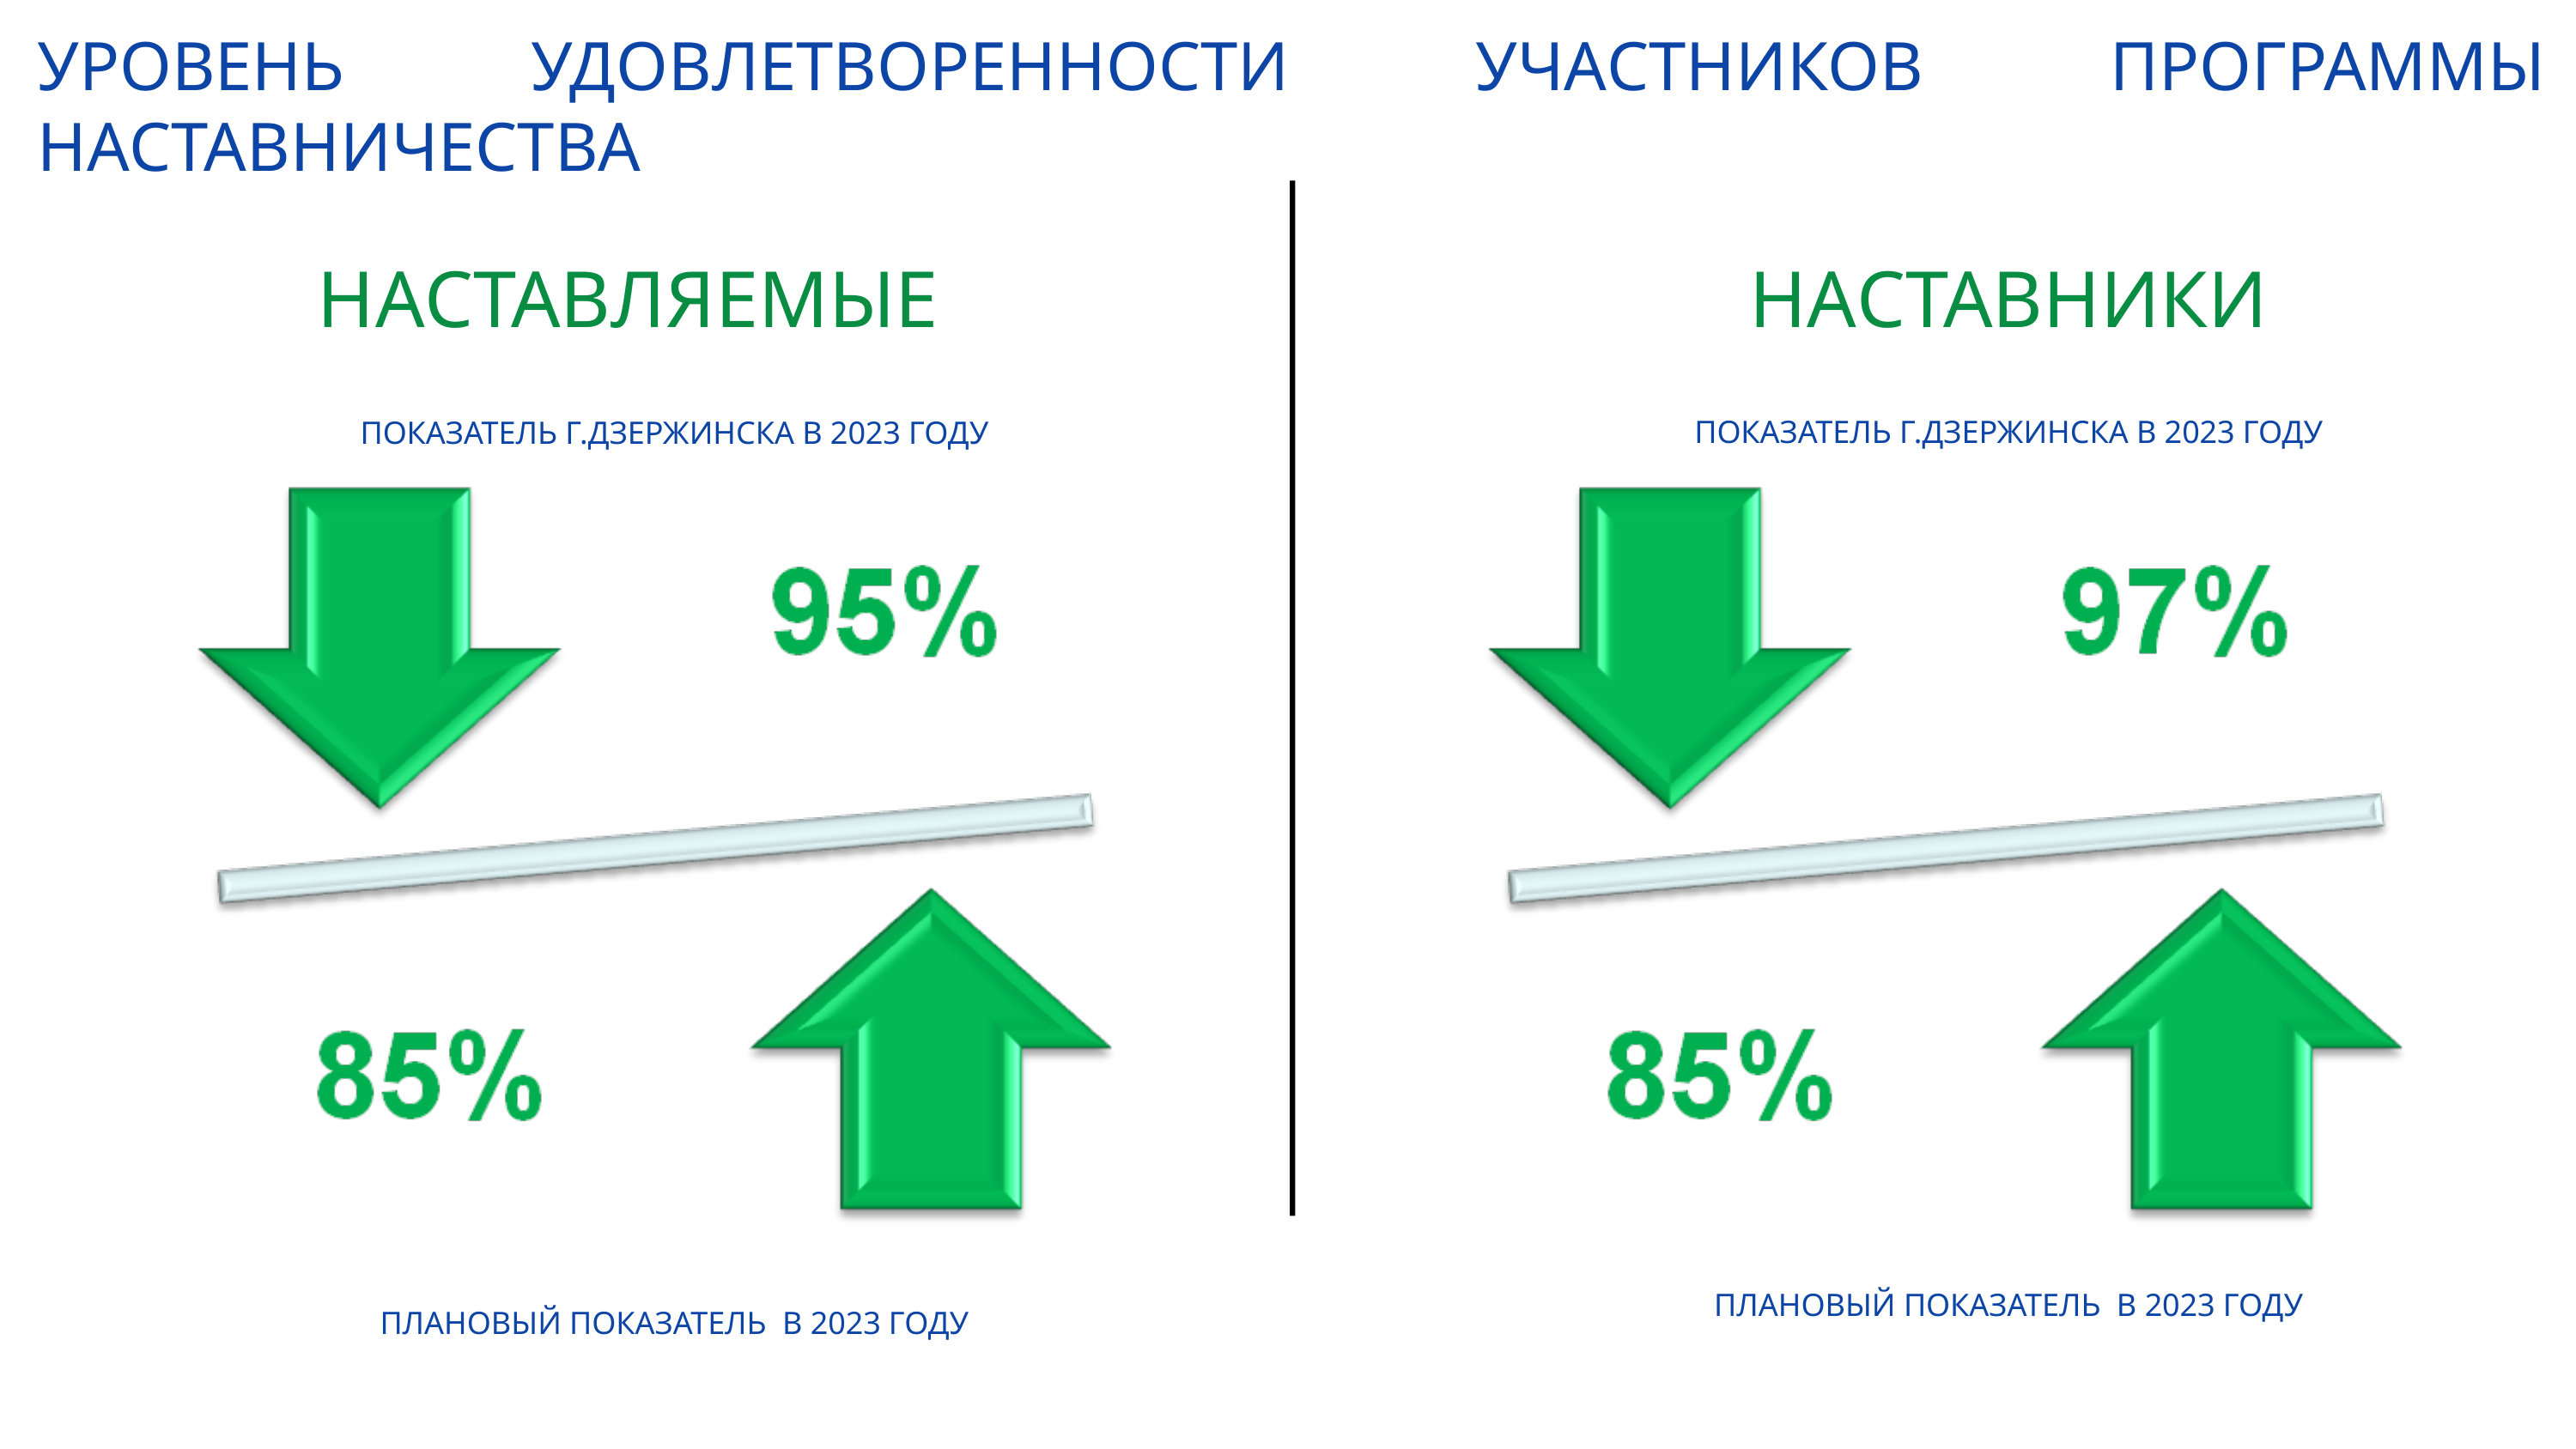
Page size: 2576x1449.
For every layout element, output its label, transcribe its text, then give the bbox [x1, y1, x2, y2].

text_box ПЛАНОВЫЙ ПОКАЗАТЕЛЬ В 2023 ГОДУ [337, 1303, 1012, 1342]
text_box ПОКАЗАТЕЛЬ Г.ДЗЕРЖИНСКА В 2023 ГОДУ [1644, 412, 2373, 451]
text_box НАСТАВЛЯЕМЫЕ [264, 250, 993, 343]
text_box [1346, 449, 2549, 1252]
text_box ПЛАНОВЫЙ ПОКАЗАТЕЛЬ В 2023 ГОДУ [1672, 1285, 2346, 1323]
text_box ПОКАЗАТЕЛЬ Г.ДЗЕРЖИНСКА В 2023 ГОДУ [310, 413, 1039, 451]
text_box НАСТАВНИКИ [1710, 250, 2308, 343]
text_box [56, 449, 1257, 1252]
text_box УРОВЕНЬ УДОВЛЕТВОРЕННОСТИ УЧАСТНИКОВ ПРОГРАММЫ НАСТАВНИЧЕСТВА [37, 23, 2548, 185]
